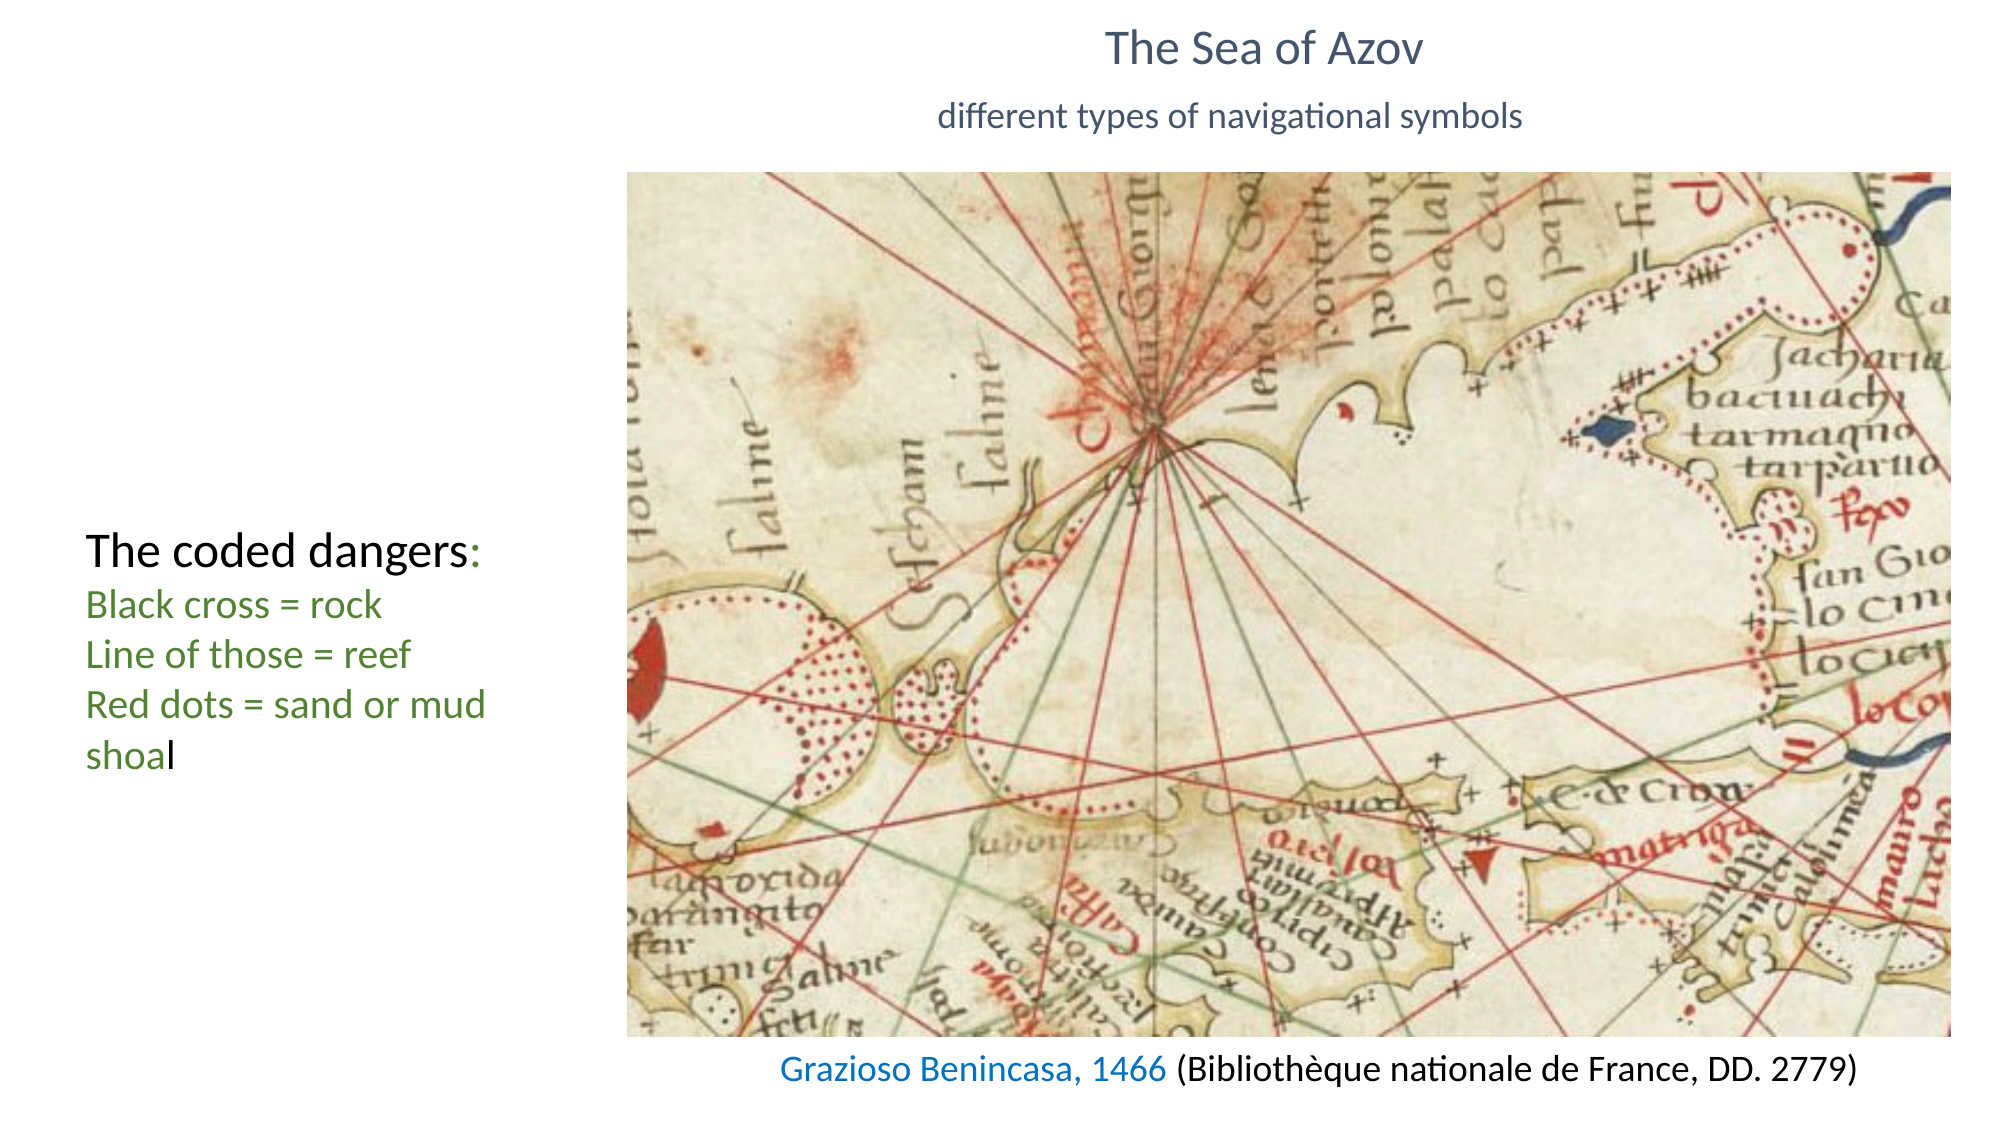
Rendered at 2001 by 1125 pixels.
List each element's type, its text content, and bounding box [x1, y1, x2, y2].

picture [627, 172, 1951, 1037]
text_box The coded dangers: Black cross = rock Line of those = reef Red dots = sand or mud shoal [70, 509, 600, 785]
text_box Grazioso Benincasa, 1466 (Bibliothèque nationale de France, DD. 2779) [721, 1037, 1926, 1125]
text_box different types of navigational symbols [922, 84, 1603, 172]
text_box The Sea of Azov [685, 32, 1844, 78]
